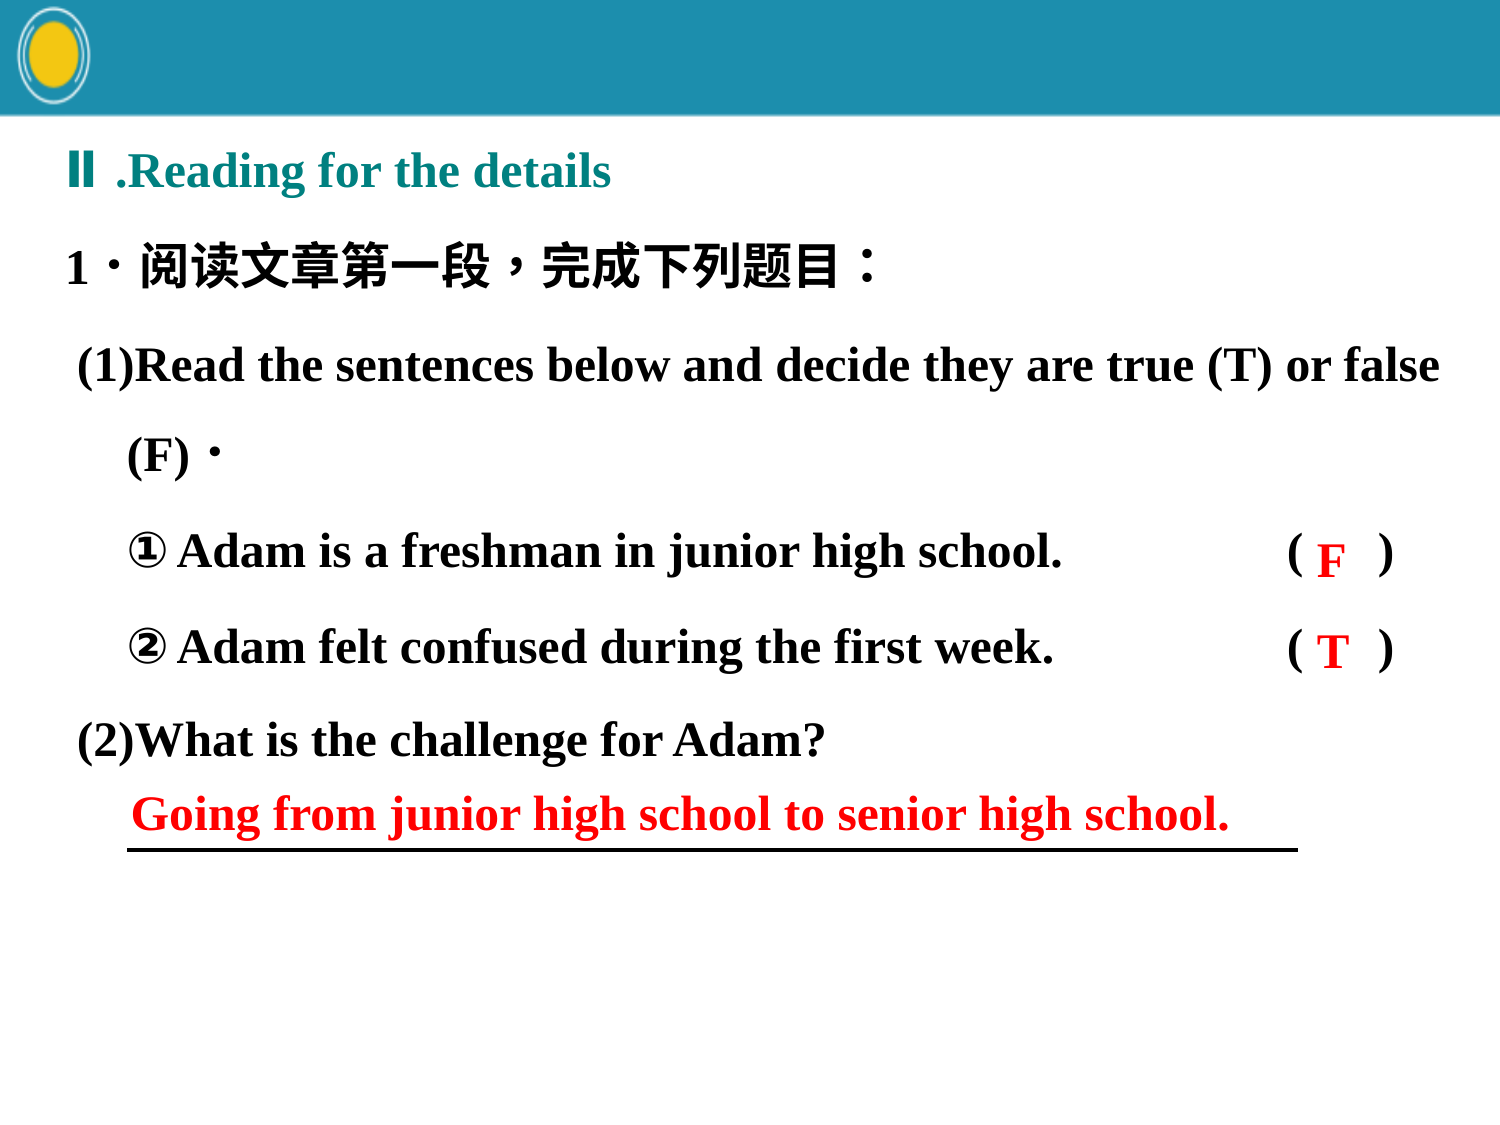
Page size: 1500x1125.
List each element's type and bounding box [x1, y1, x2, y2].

text_box [1316, 617, 1422, 683]
text_box [1316, 526, 1422, 592]
picture [0, 0, 1500, 1125]
text_box [64, 137, 1454, 332]
text_box [76, 335, 1455, 882]
text_box [80, 784, 1459, 870]
